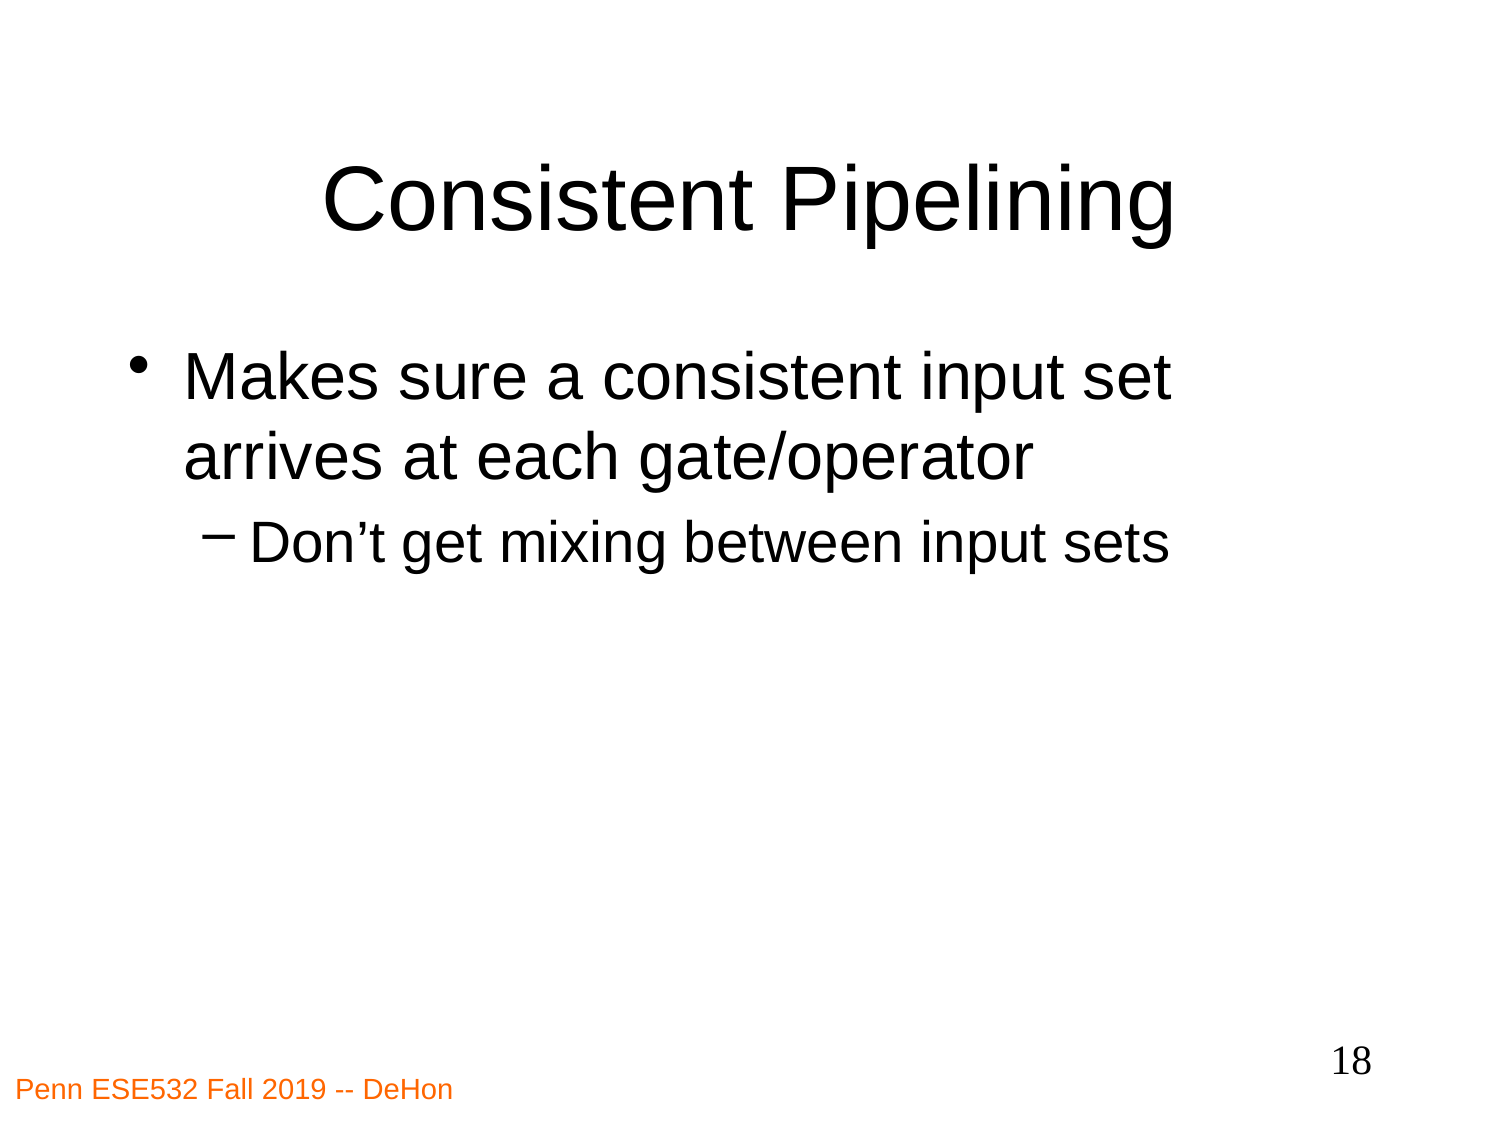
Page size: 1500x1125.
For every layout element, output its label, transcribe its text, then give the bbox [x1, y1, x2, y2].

slide_number 18 [1074, 1024, 1388, 1101]
slide_number Penn ESE532 Fall 2019 -- DeHon [0, 1062, 688, 1125]
title Consistent Pipelining [112, 99, 1388, 288]
list Makes sure a consistent input set arrives at each gate/operator Don’t get mixing between input sets [112, 324, 1388, 1001]
